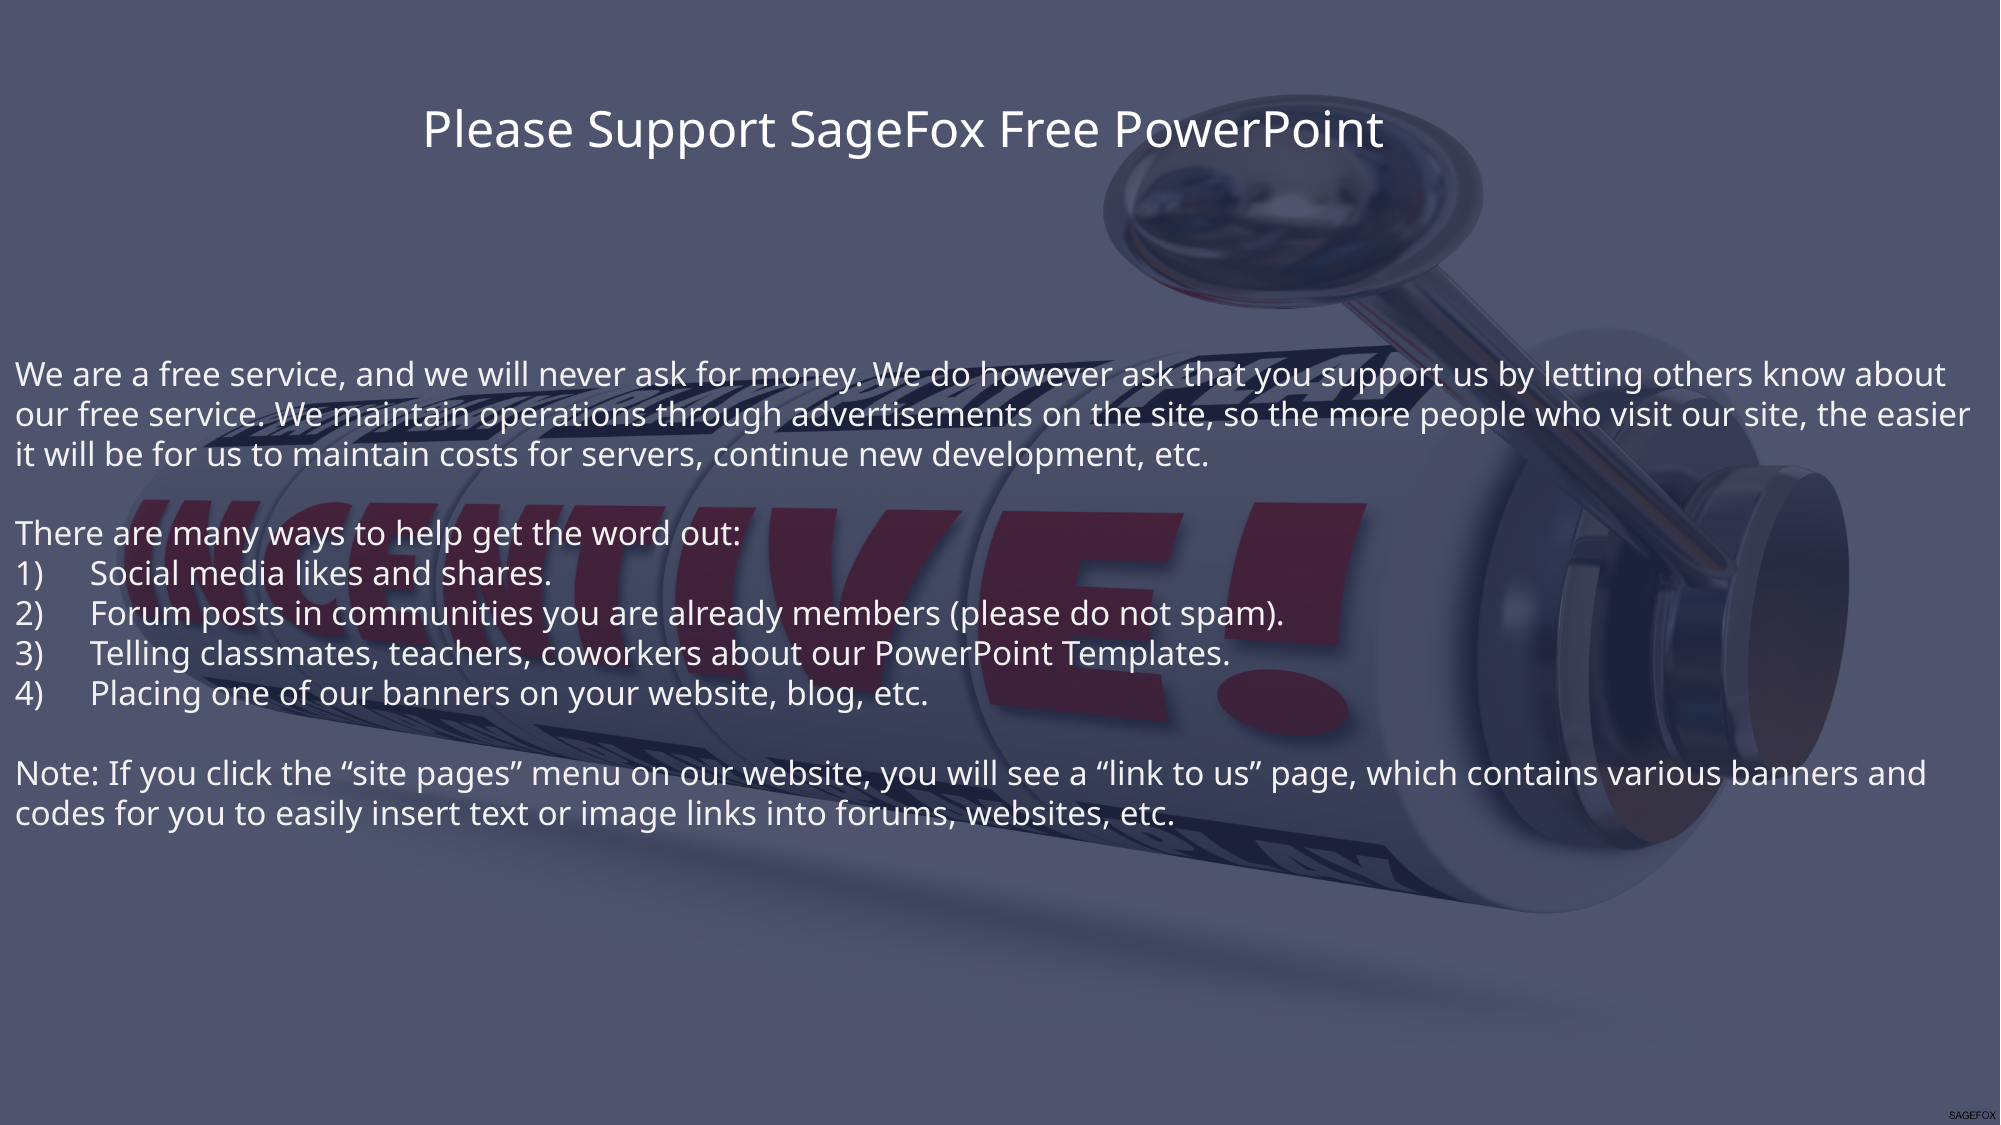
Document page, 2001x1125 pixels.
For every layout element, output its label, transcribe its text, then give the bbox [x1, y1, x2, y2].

title Please Support SageFox Free PowerPoint [363, 72, 1444, 190]
text_box We are a free service, and we will never ask for money. We do however ask that you support us by letting others know about our free service. We maintain operations through advertisements on the site, so the more people who visit our site, the easier it will be for us to maintain costs for servers, continue new development, etc. There are many ways to help get the word out: Social media likes and shares. Forum posts in communities you are already members (please do not spam). Telling classmates, teachers, coworkers about our PowerPoint Templates. Placing one of our banners on your website, blog, etc. Note: If you click the “site pages” menu on our website, you will see a “link to us” page, which contains various banners and codes for you to easily insert text or image links into forums, websites, etc. [0, 0, 2000, 1125]
